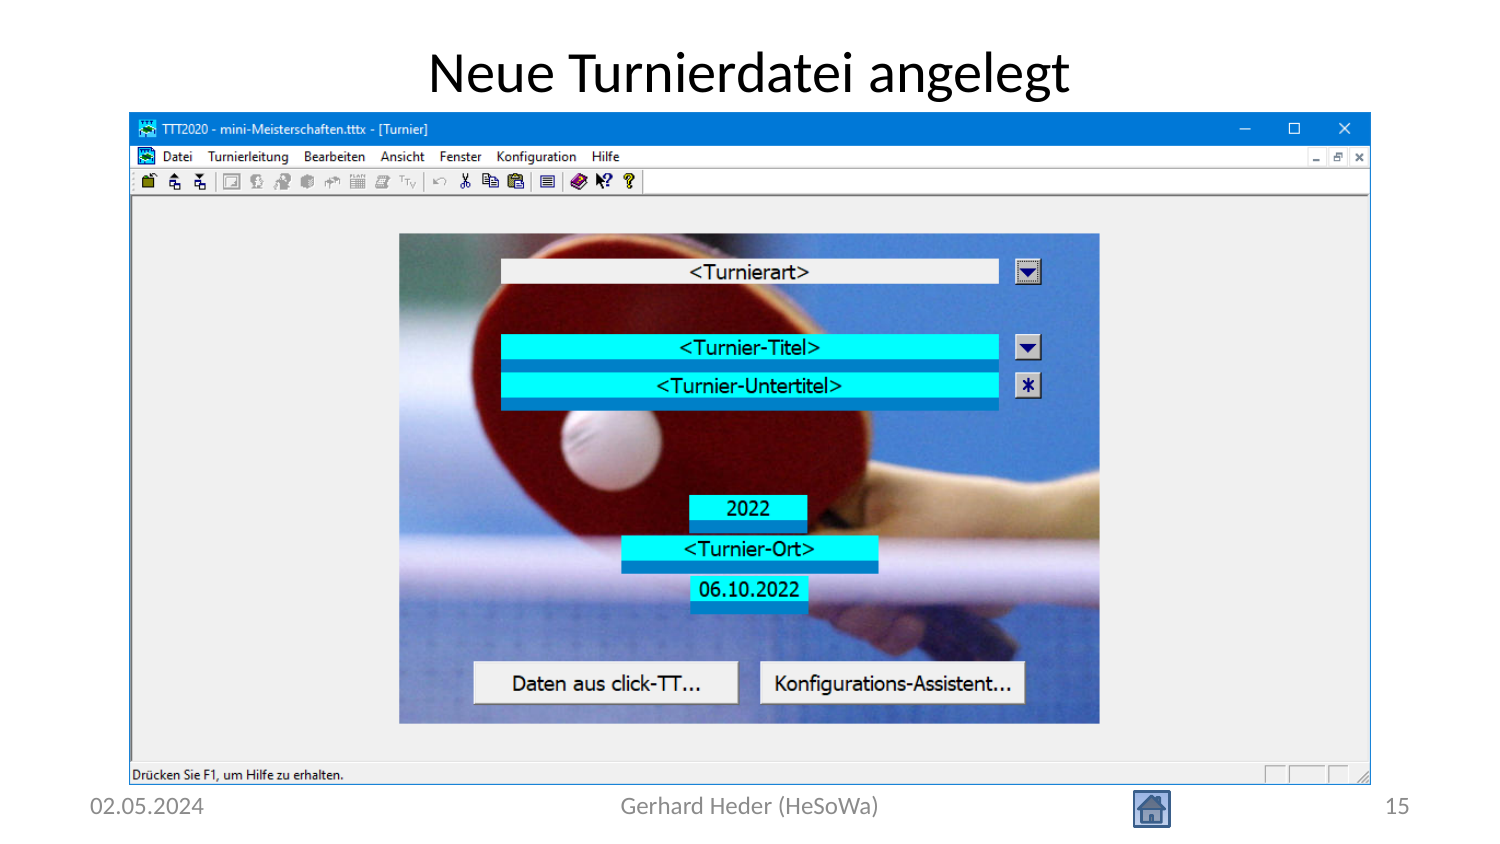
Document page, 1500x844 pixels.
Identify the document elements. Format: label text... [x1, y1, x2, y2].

title Neue Turnierdatei angelegt [74, 33, 1426, 106]
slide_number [75, 782, 425, 827]
slide_number 15 [1074, 782, 1425, 827]
footer Gerhard Heder (HeSoWa) [512, 794, 988, 827]
picture [129, 111, 1371, 785]
